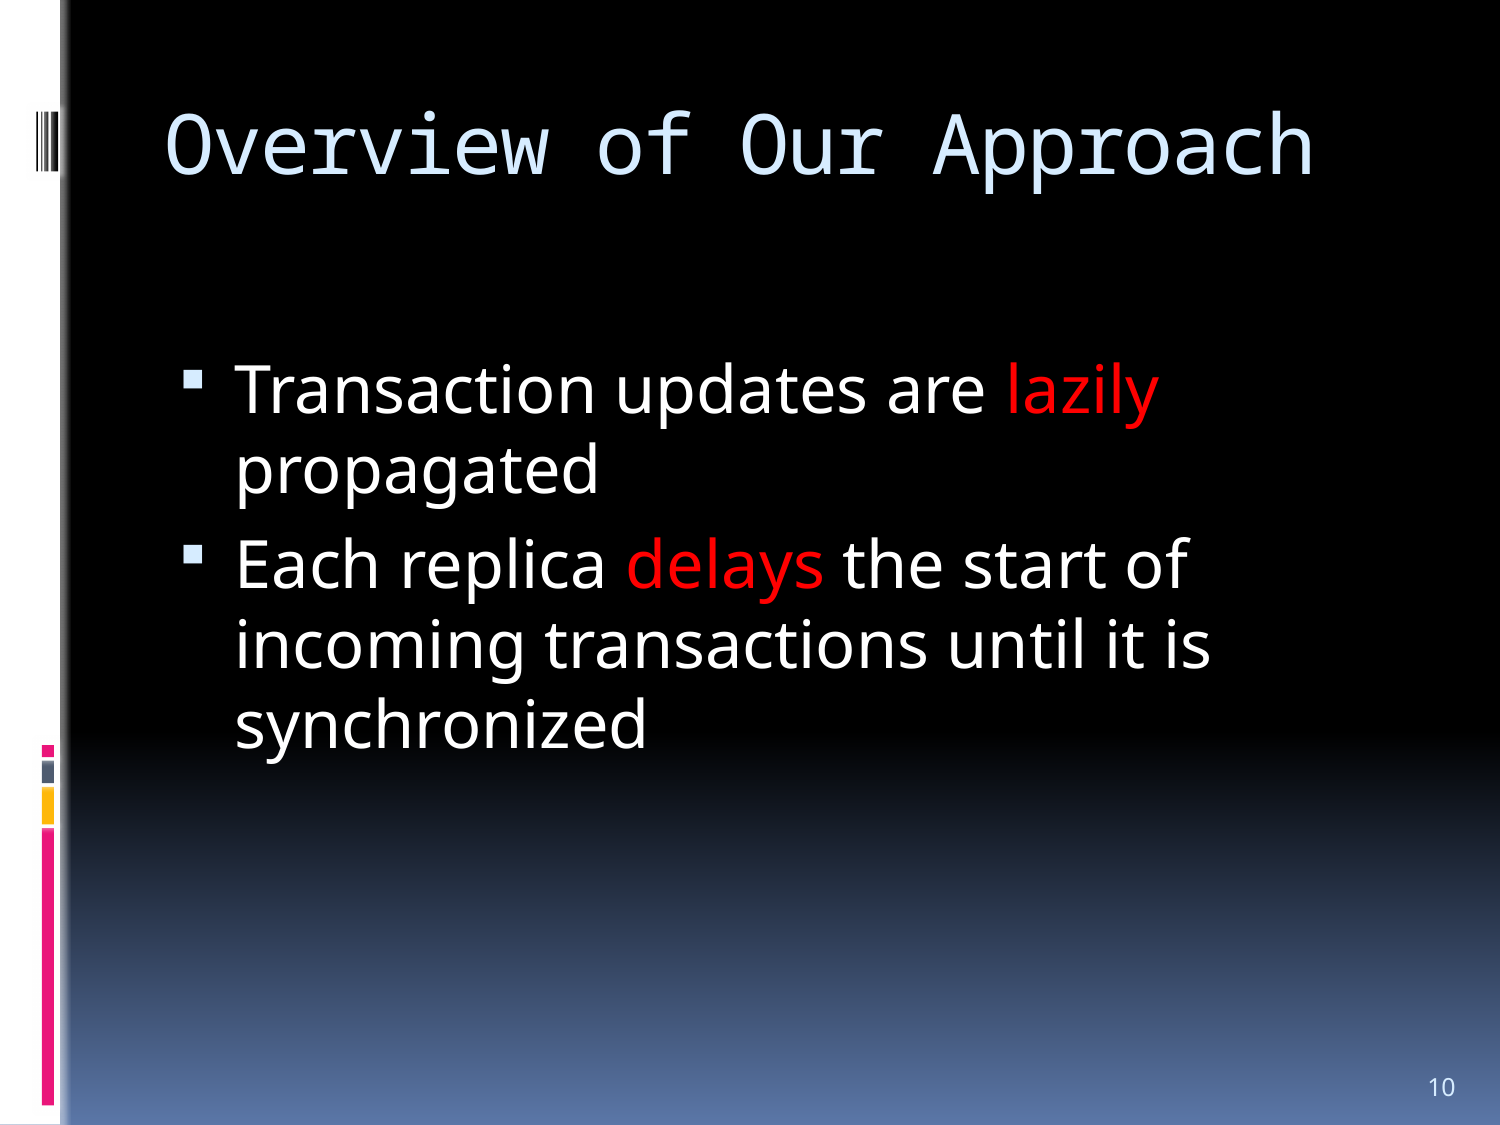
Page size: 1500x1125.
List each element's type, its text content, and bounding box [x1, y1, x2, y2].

slide_number 10 [1412, 1052, 1488, 1113]
title Overview of Our Approach [150, 83, 1425, 234]
list Transaction updates are lazily propagated Each replica delays the start of incoming transactions until it is synchronized [152, 339, 1407, 1043]
